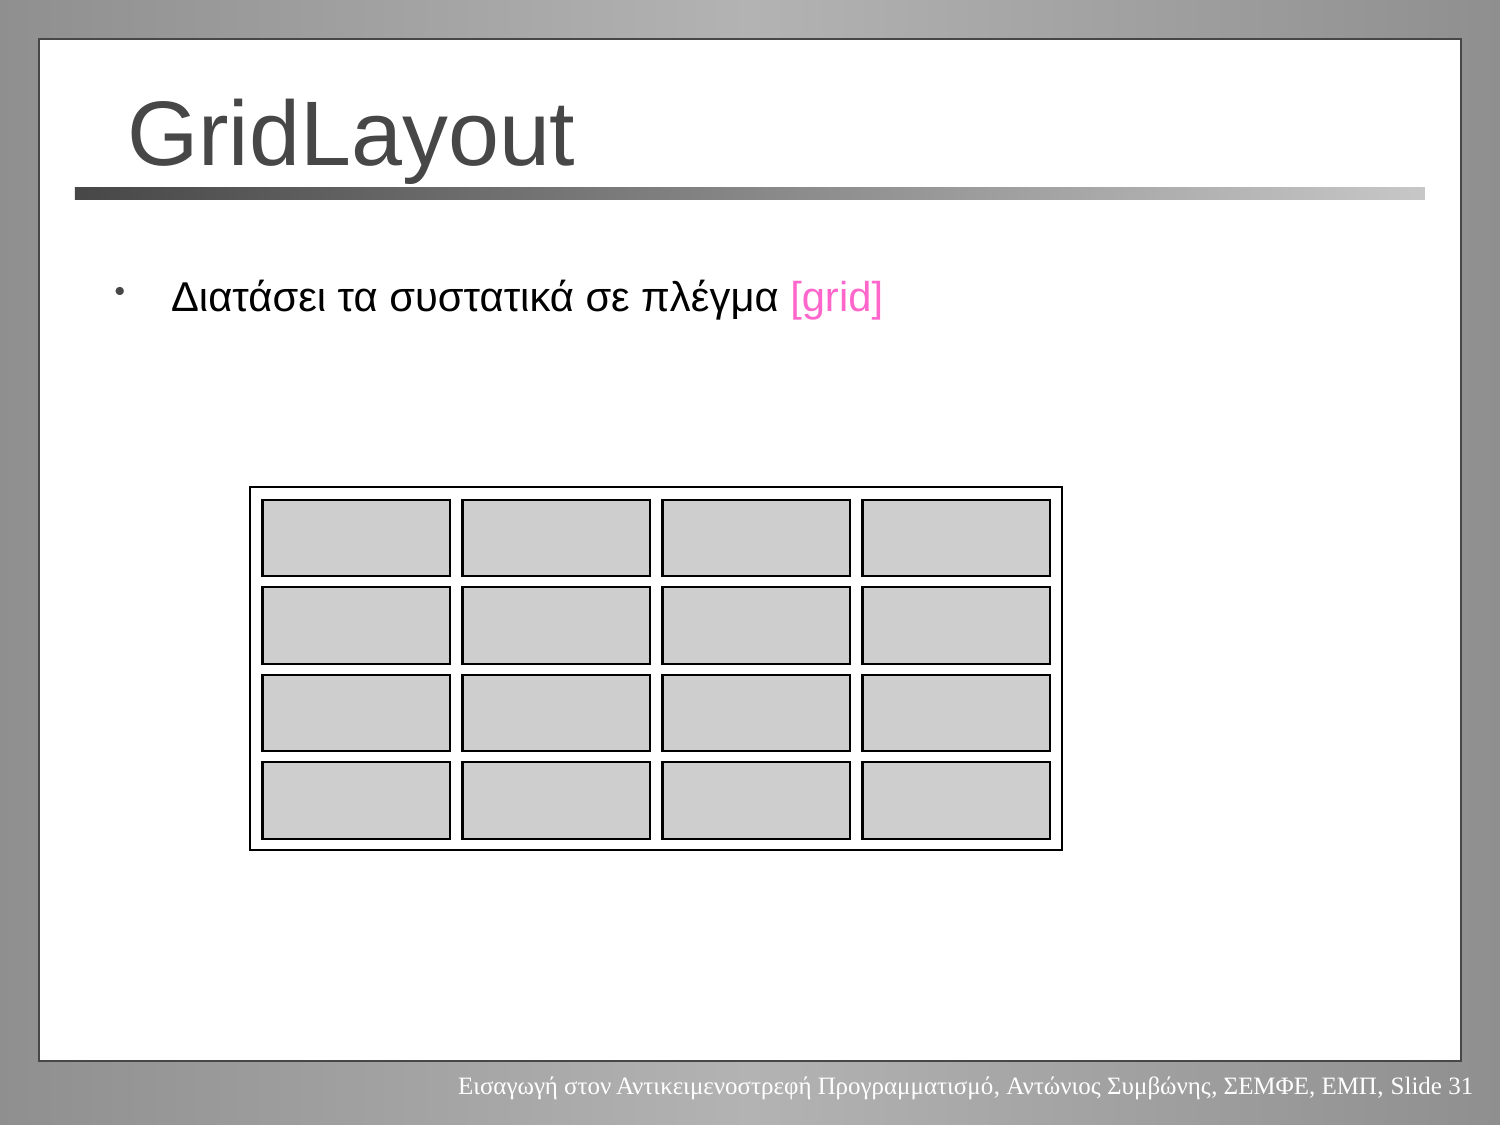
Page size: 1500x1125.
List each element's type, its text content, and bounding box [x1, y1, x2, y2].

text_box [249, 487, 1063, 850]
text_box Διατάσει τα συστατικά σε πλέγμα [grid] [99, 262, 1375, 438]
title GridLayout [112, 82, 1388, 175]
